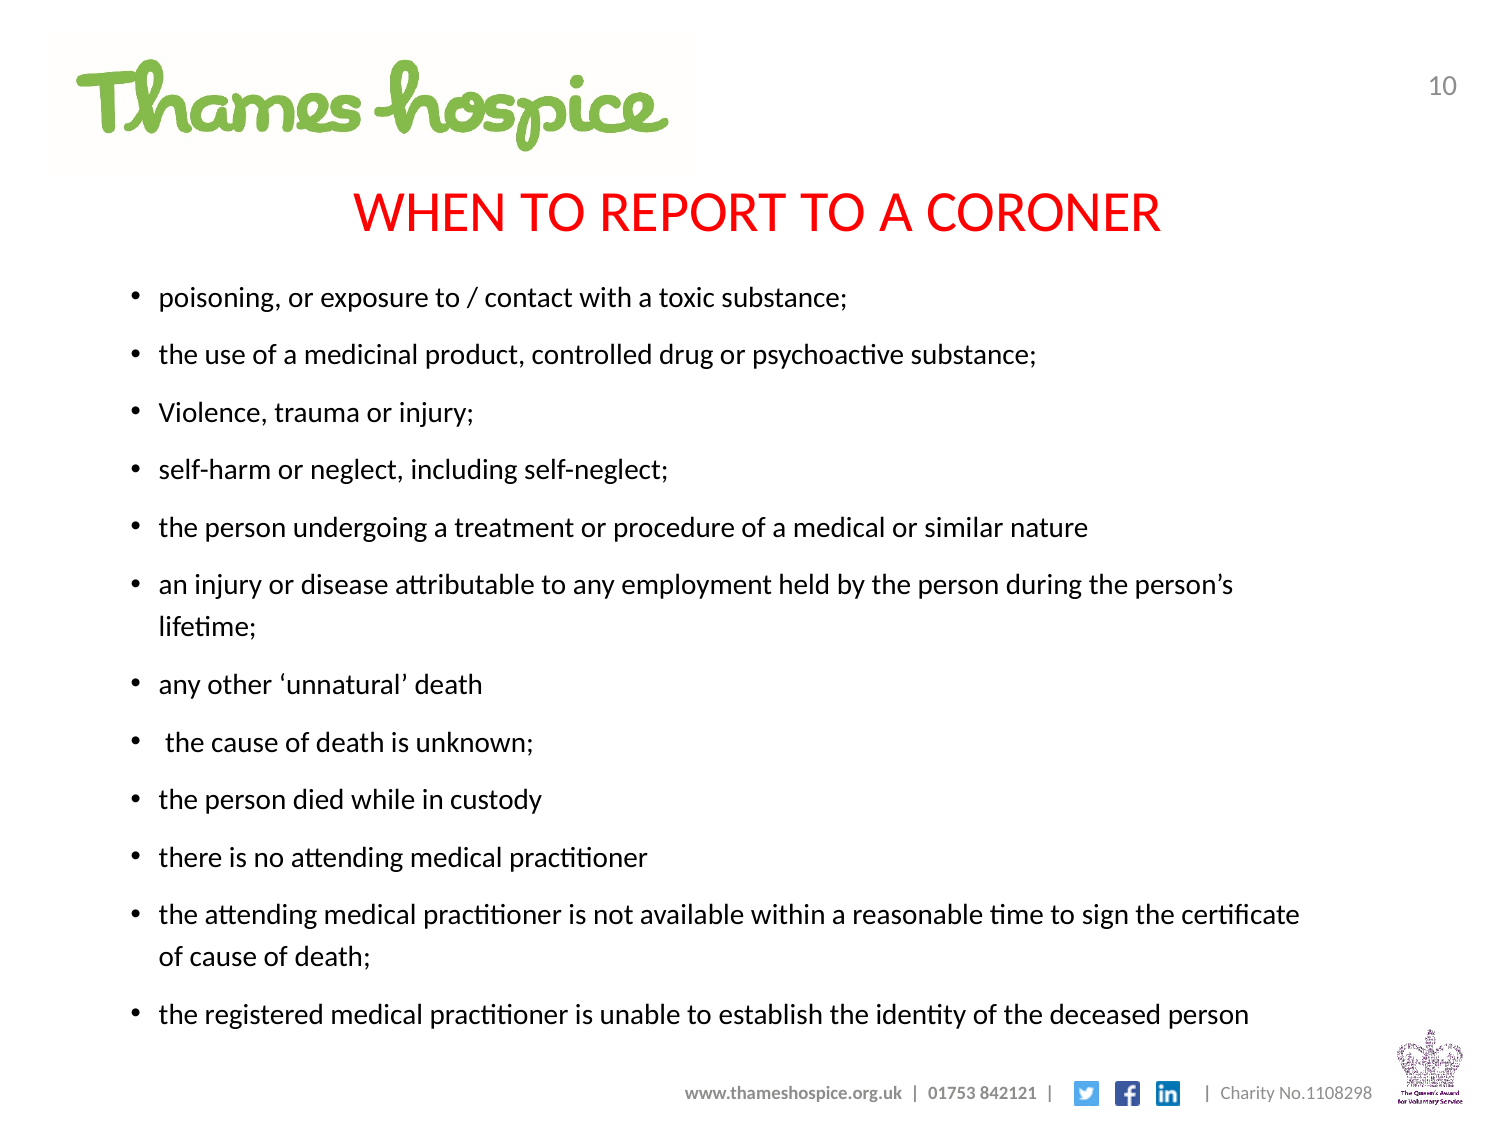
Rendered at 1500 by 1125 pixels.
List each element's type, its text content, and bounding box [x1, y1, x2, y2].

picture [1074, 1081, 1099, 1106]
picture [1393, 1028, 1467, 1106]
text_box poisoning, or exposure to / contact with a toxic substance; the use of a medicinal product, controlled drug or psychoactive substance; Violence, trauma or injury; self-harm or neglect, including self-neglect; the person undergoing a treatment or procedure of a medical or similar nature an injury or disease attributable to any employment held by the person during the person’s lifetime; any other ‘unnatural’ death the cause of death is unknown; the person died while in custody there is no attending medical practitioner the attending medical practitioner is not available within a reasonable time to sign the certificate of cause of death; the registered medical practitioner is unable to establish the identity of the deceased person [115, 263, 1340, 1072]
picture [1115, 1081, 1140, 1106]
slide_number 10 [1122, 59, 1473, 119]
picture [1156, 1081, 1178, 1106]
picture [50, 33, 694, 140]
text_box WHEN TO REPORT TO A CORONER [44, 140, 1472, 264]
